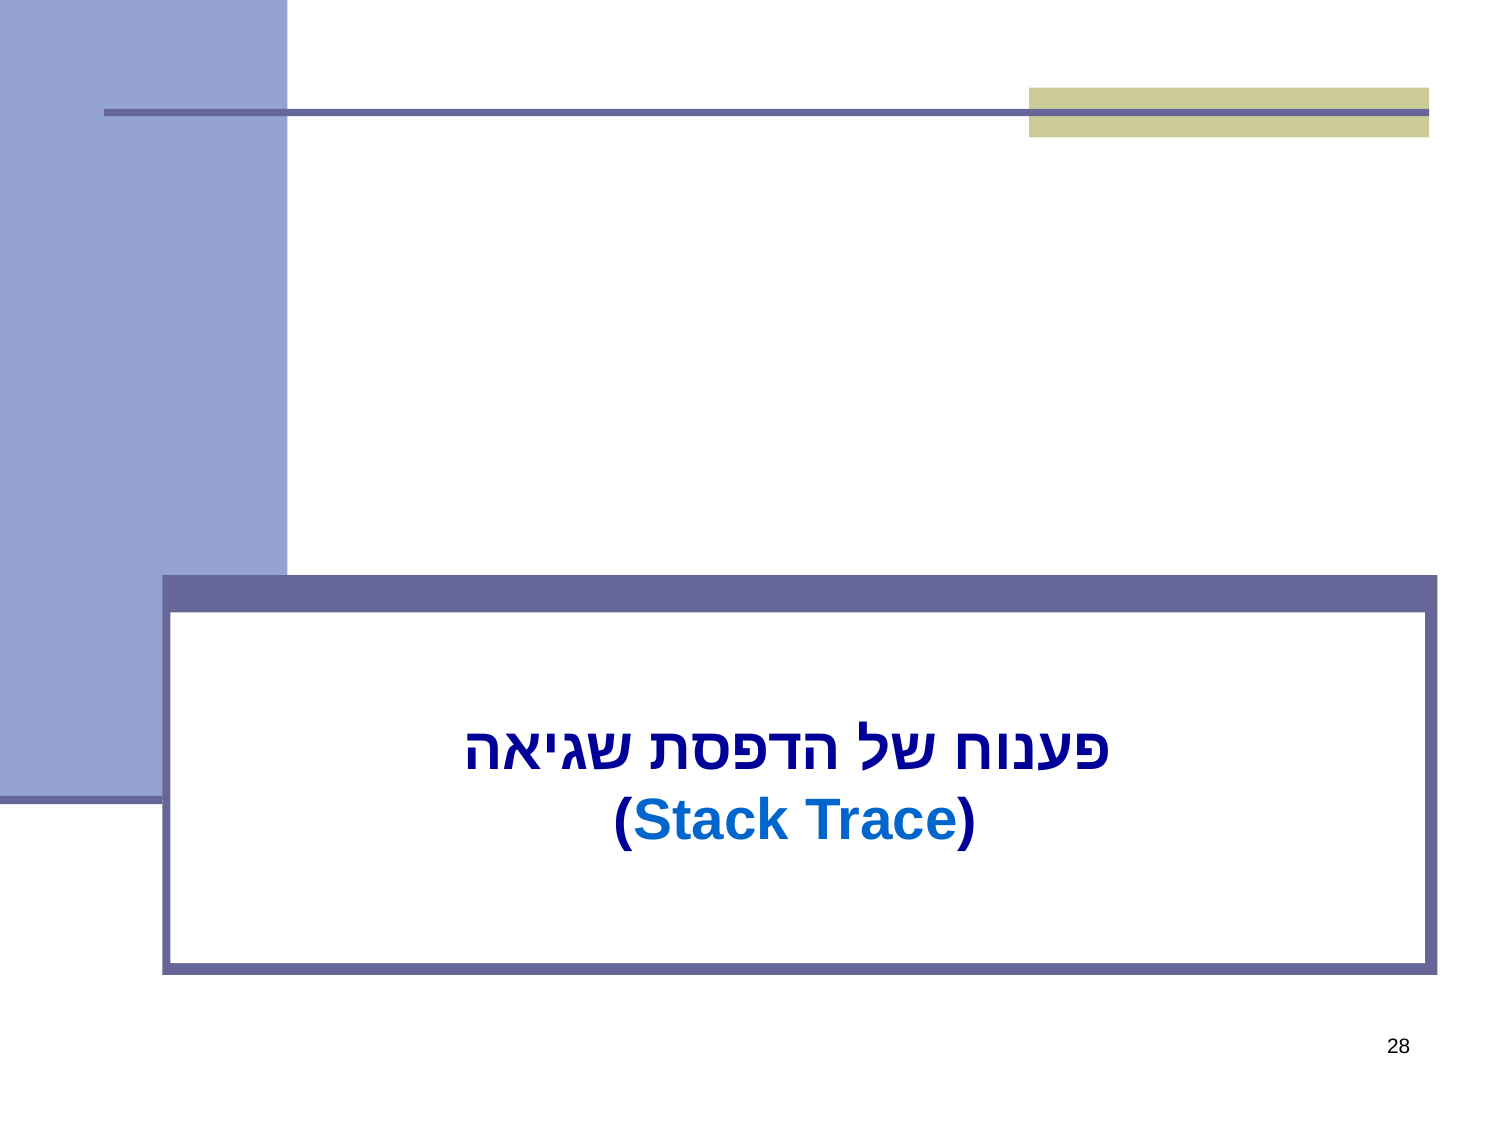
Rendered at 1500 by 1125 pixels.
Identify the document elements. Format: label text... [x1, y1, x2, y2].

slide_number 28 [1112, 1024, 1426, 1101]
subtitle פענוח של הדפסת שגיאה (Stack Trace) [224, 649, 1351, 913]
